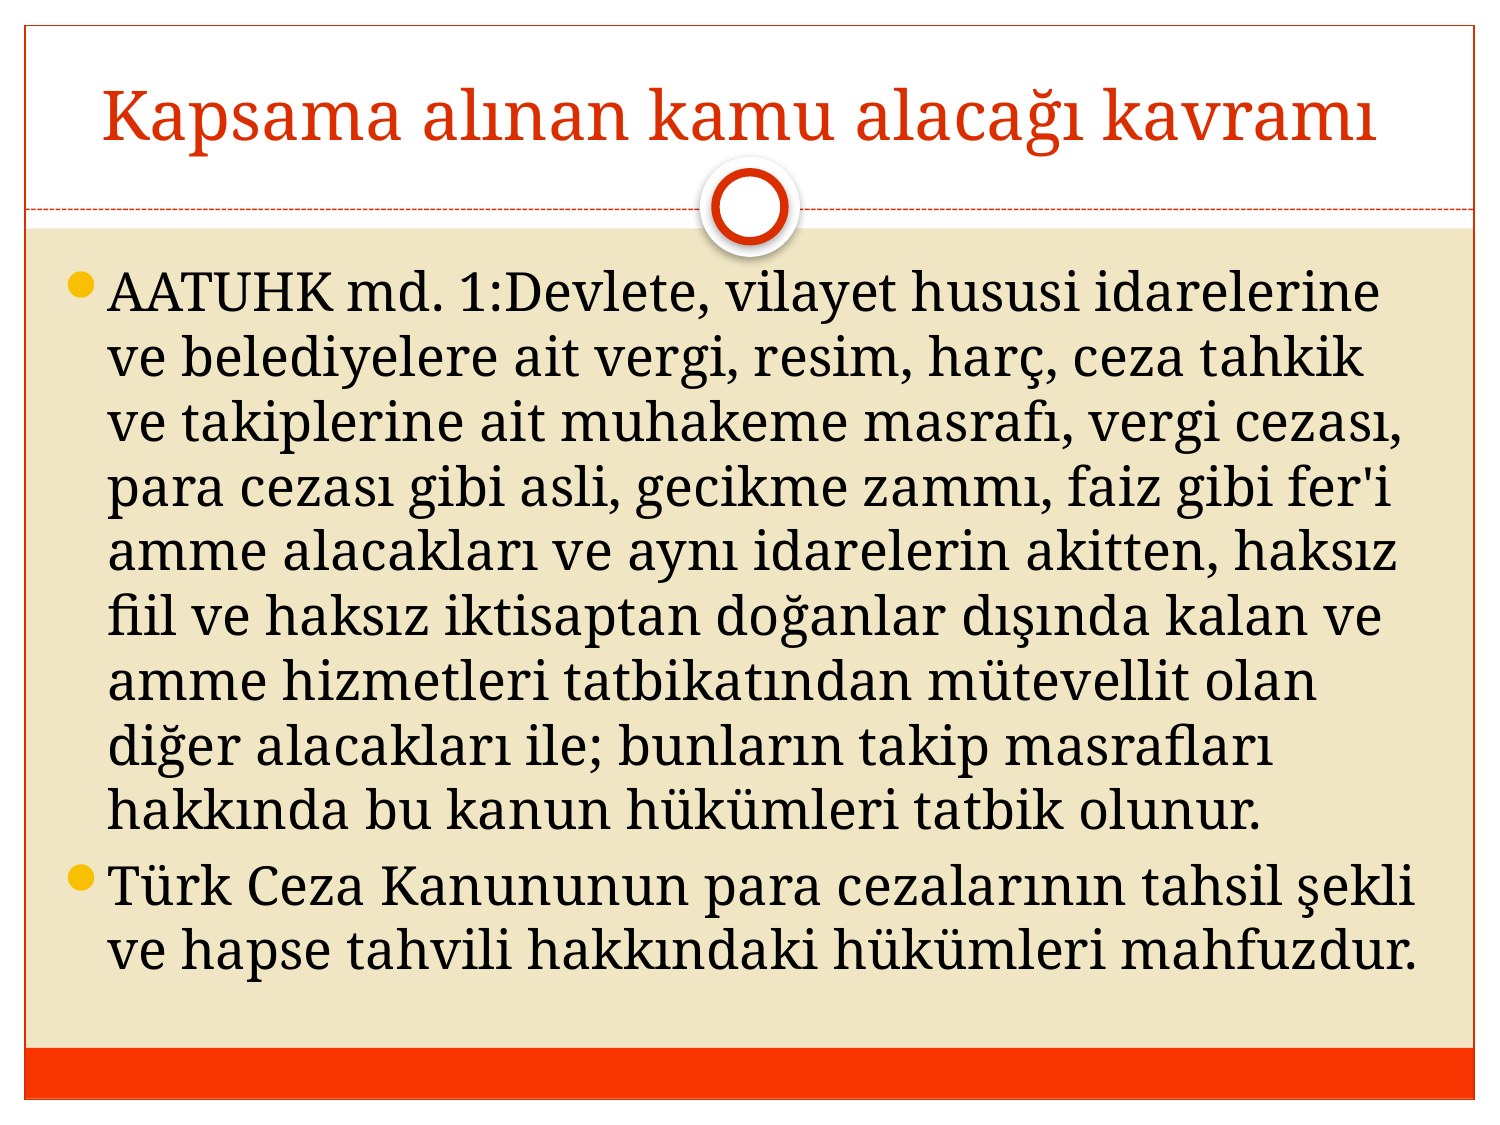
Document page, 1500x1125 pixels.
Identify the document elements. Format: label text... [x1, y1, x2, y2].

list AATUHK md. 1:Devlete, vilayet hususi idarelerine ve belediyelere ait vergi, resim, harç, ceza tahkik ve takiplerine ait muhakeme masrafı, vergi cezası, para cezası gibi asli, gecikme zammı, faiz gibi fer'i amme alacakları ve aynı idarelerin akitten, haksız fiil ve haksız iktisaptan doğanlar dışında kalan ve amme hizmetleri tatbikatından mütevellit olan diğer alacakları ile; bunların takip masrafları hakkında bu kanun hükümleri tatbik olunur. Türk Ceza Kanununun para cezalarının tahsil şekli ve hapse tahvili hakkındaki hükümleri mahfuzdur. [49, 250, 1445, 1001]
title Kapsama alınan kamu alacağı kavramı [49, 37, 1450, 162]
